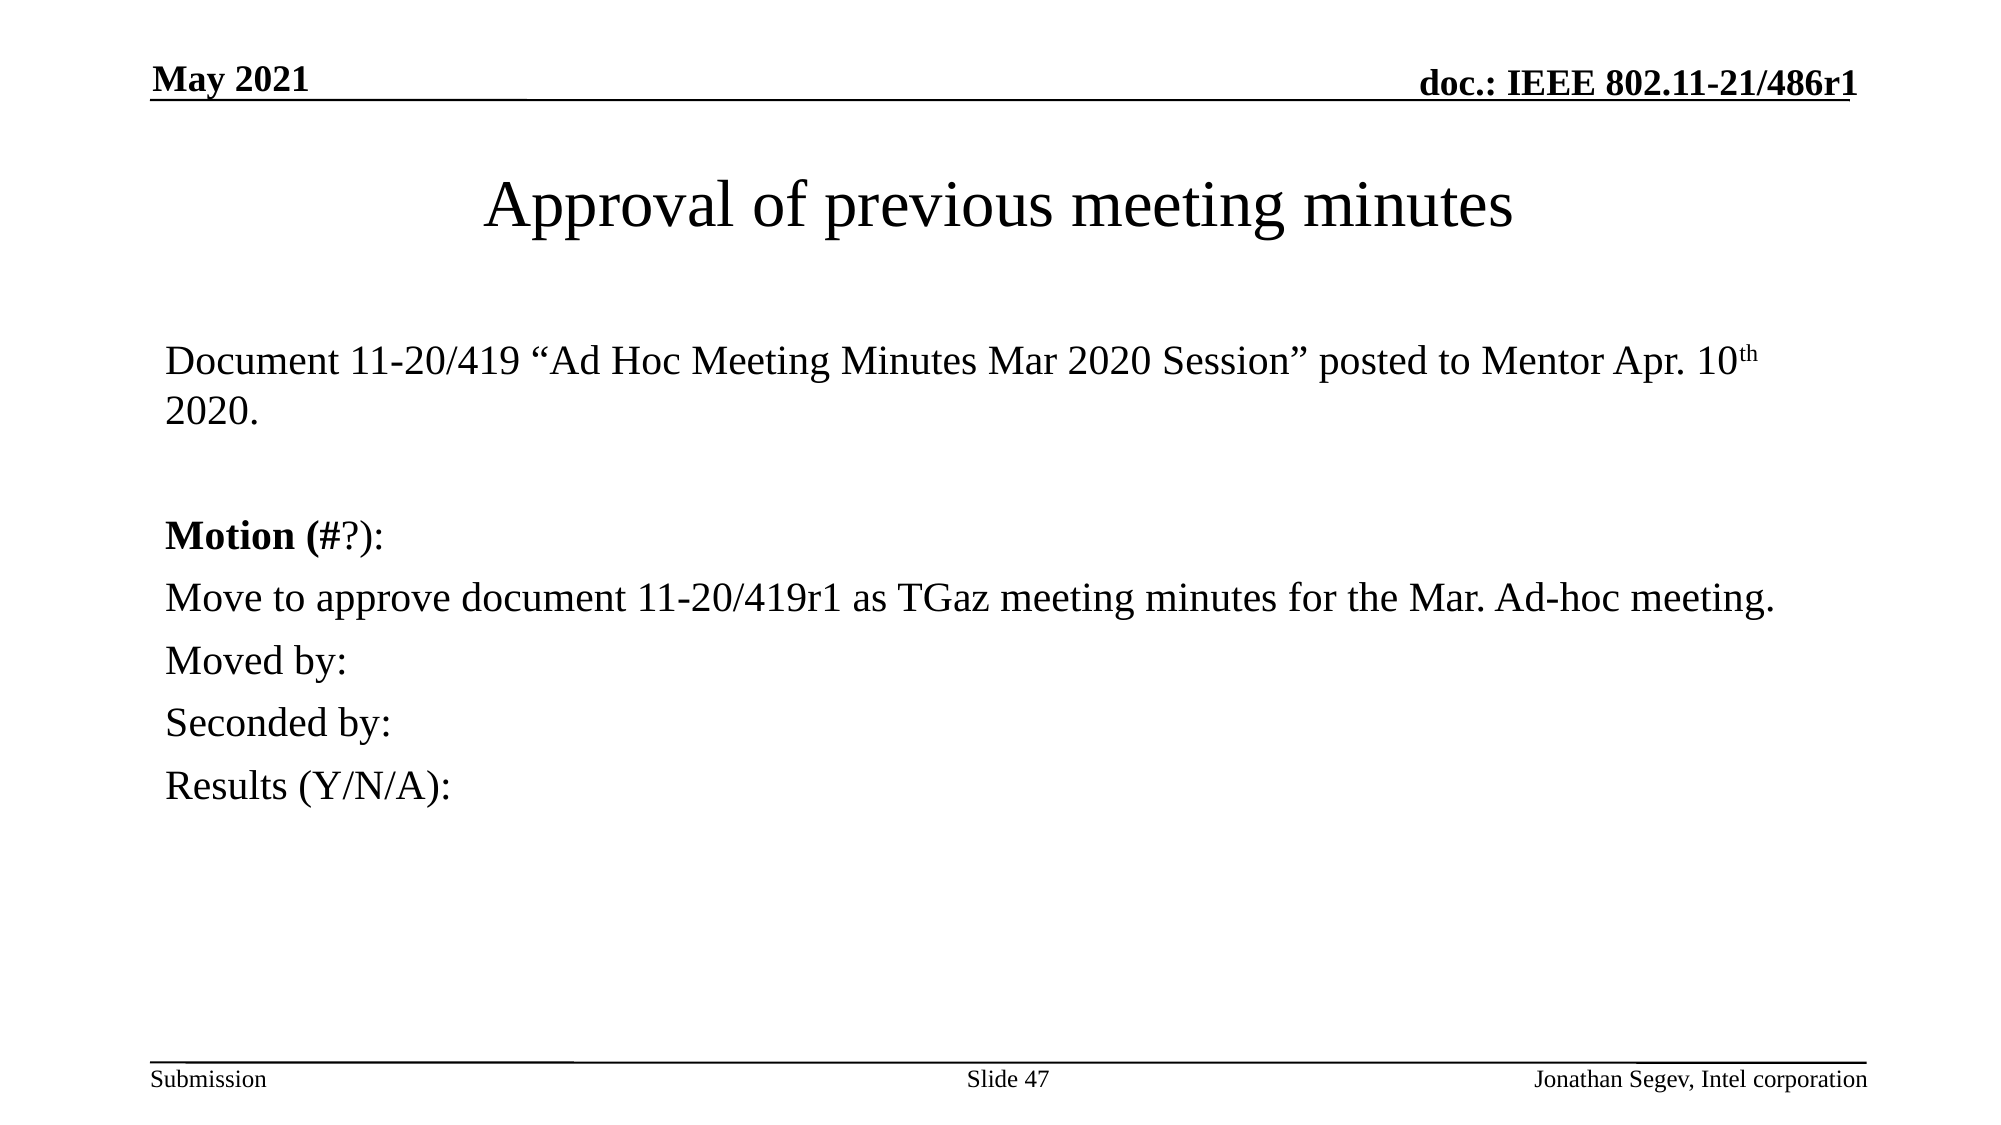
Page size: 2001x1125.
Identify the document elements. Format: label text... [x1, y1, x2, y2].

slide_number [152, 54, 563, 100]
list Document 11-20/419 “Ad Hoc Meeting Minutes Mar 2020 Session” posted to Mentor Apr. 10th 2020. Motion (#?): Move to approve document 11-20/419r1 as TGaz meeting minutes for the Mar. Ad-hoc meeting. Moved by: Seconded by: Results (Y/N/A): [149, 324, 1850, 1000]
title Approval of previous meeting minutes [149, 112, 1850, 288]
slide_number Slide 47 [950, 1061, 1067, 1123]
footer Jonathan Segev, Intel corporation [1171, 1061, 1869, 1093]
